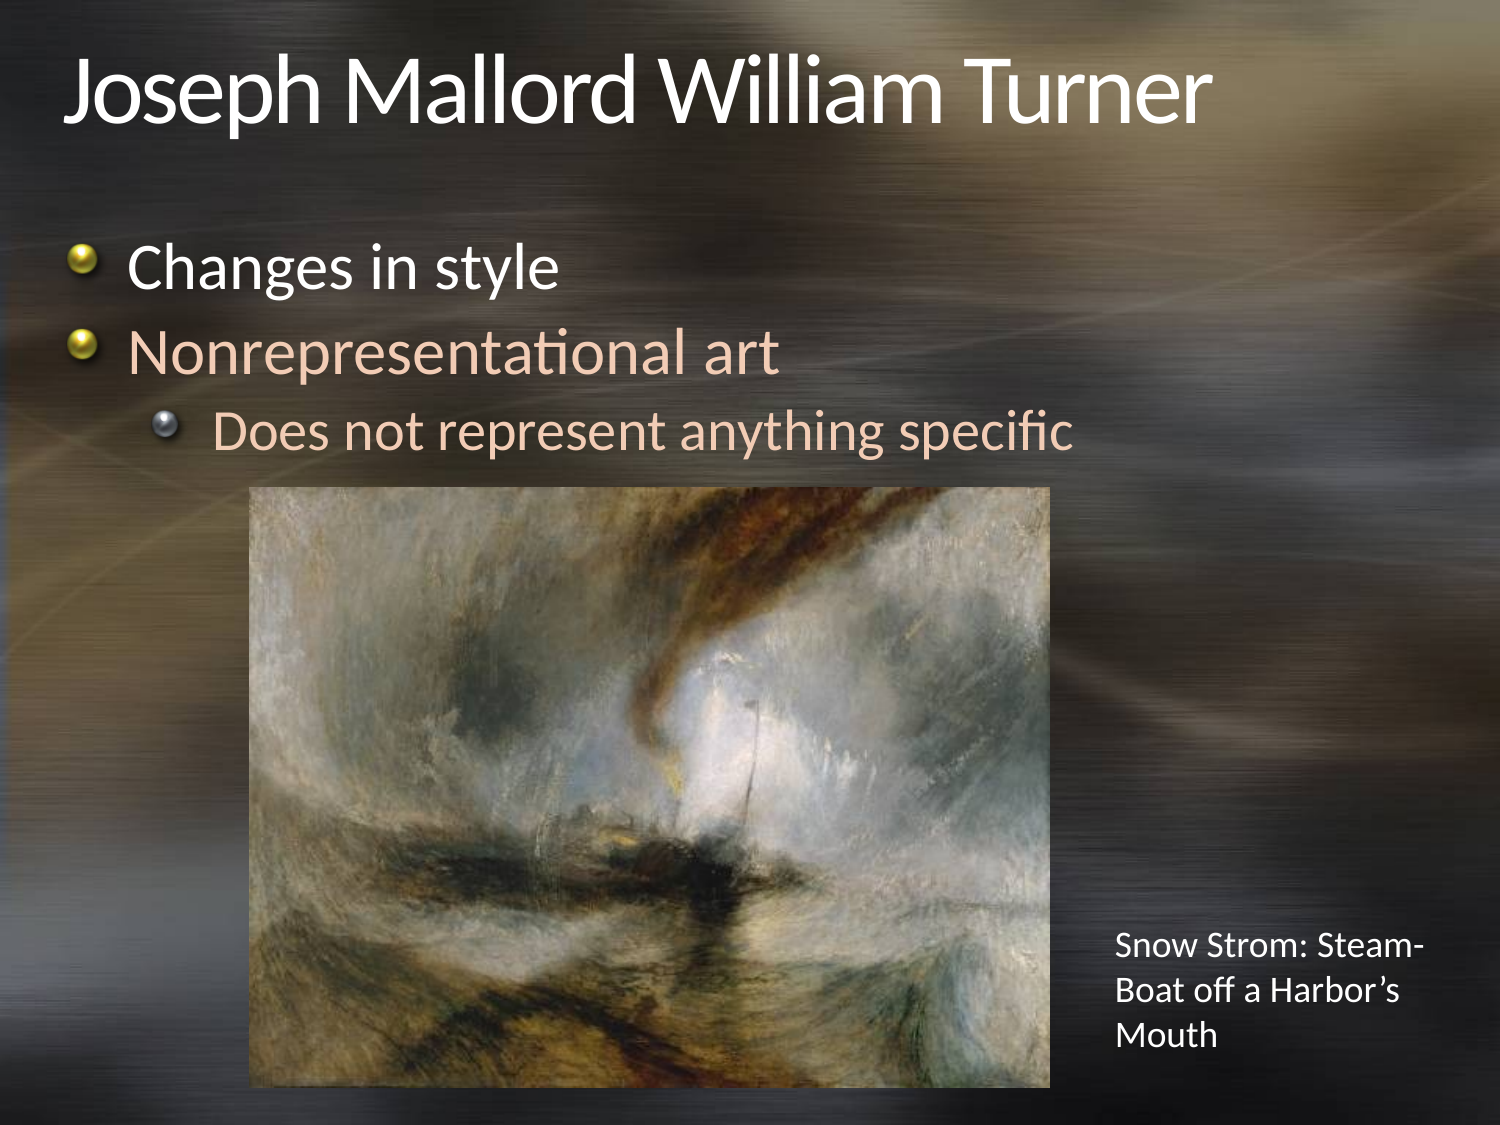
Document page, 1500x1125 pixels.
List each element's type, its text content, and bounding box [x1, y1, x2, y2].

picture [0, 0, 1500, 1125]
list Changes in style Nonrepresentational art Does not represent anything specific [62, 231, 1438, 471]
text_box Snow Strom: Steam-Boat off a Harbor’s Mouth [1099, 912, 1475, 1063]
title Joseph Mallord William Turner [62, 37, 1438, 147]
